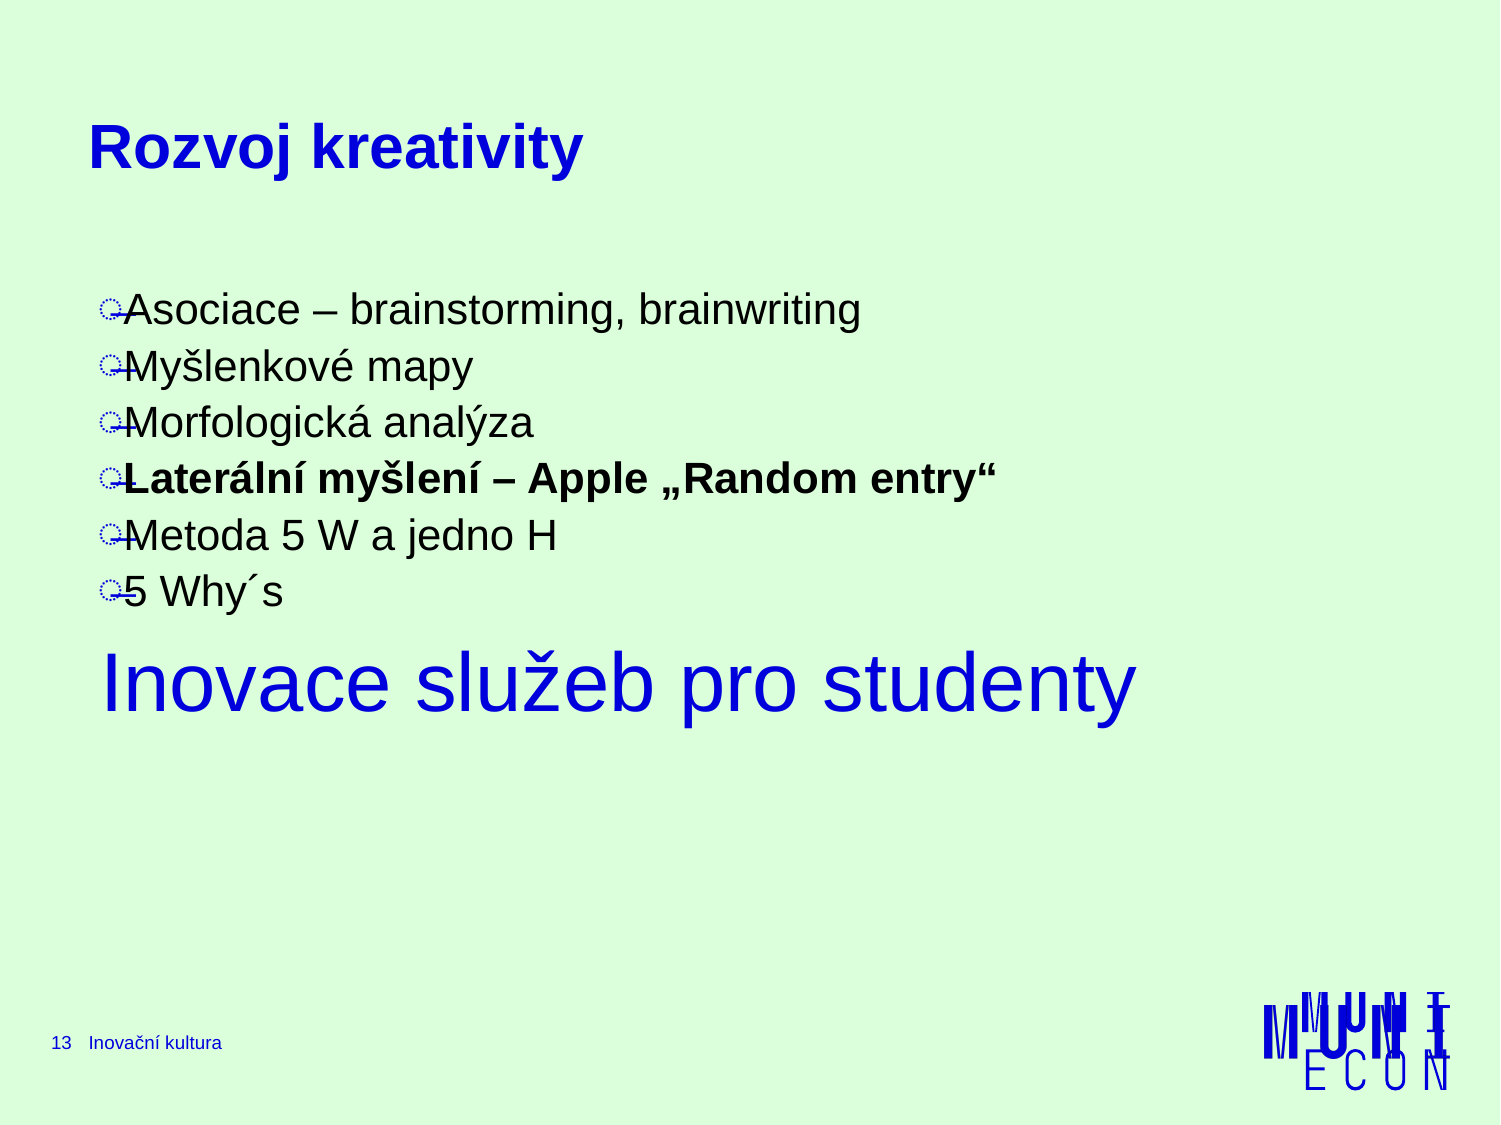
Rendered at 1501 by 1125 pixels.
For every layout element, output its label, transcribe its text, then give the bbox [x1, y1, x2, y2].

picture [1264, 1005, 1450, 1059]
footer Inovační kultura [88, 1021, 1064, 1063]
title Rozvoj kreativity [88, 118, 1412, 193]
list Asociace – brainstorming, brainwriting Myšlenkové mapy Morfologická analýza Laterální myšlení – Apple „Random entry“ Metoda 5 W a jedno H 5 Why´s Inovace služeb pro studenty [88, 277, 1412, 954]
slide_number 13 [50, 1021, 82, 1063]
